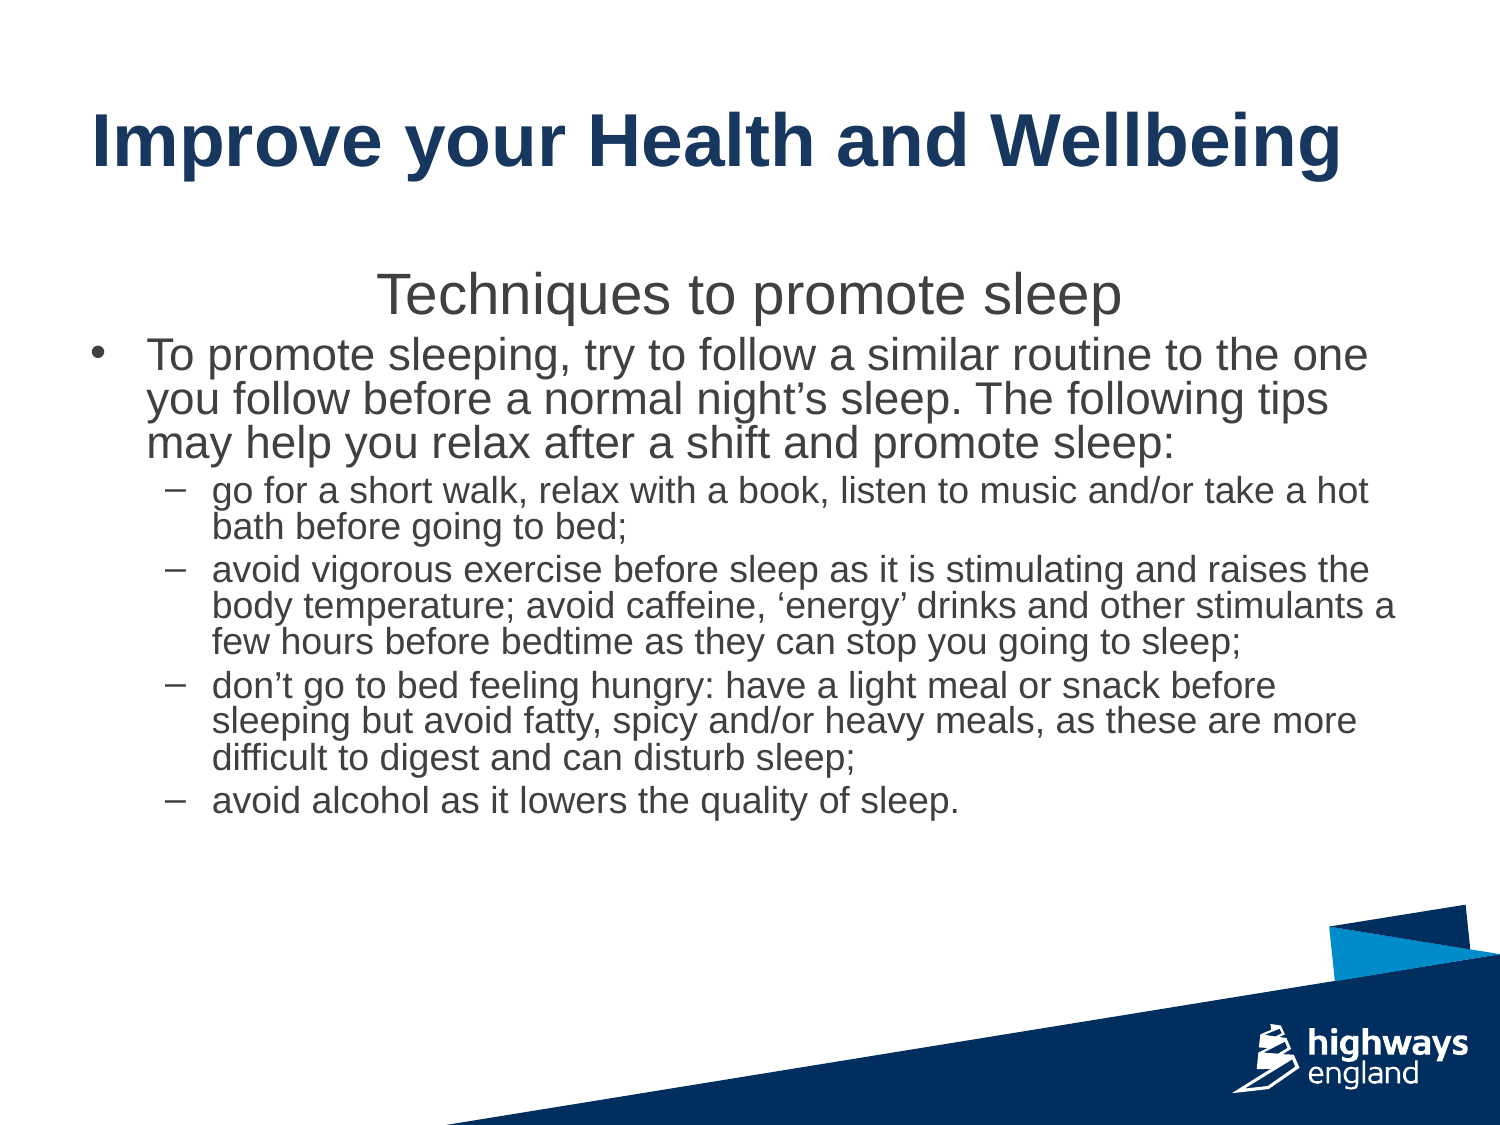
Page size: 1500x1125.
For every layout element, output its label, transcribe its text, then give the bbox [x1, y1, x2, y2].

title Improve your Health and Wellbeing [76, 42, 1428, 231]
list Techniques to promote sleep To promote sleeping, try to follow a similar routine to the one you follow before a normal night’s sleep. The following tips may help you relax after a shift and promote sleep: go for a short walk, relax with a book, listen to music and/or take a hot bath before going to bed; avoid vigorous exercise before sleep as it is stimulating and raises the body temperature; avoid caffeine, ‘energy’ drinks and other stimulants a few hours before bedtime as they can stop you going to sleep; don’t go to bed feeling hungry: have a light meal or snack before sleeping but avoid fatty, spicy and/or heavy meals, as these are more difficult to digest and can disturb sleep; avoid alcohol as it lowers the quality of sleep. [74, 262, 1426, 965]
